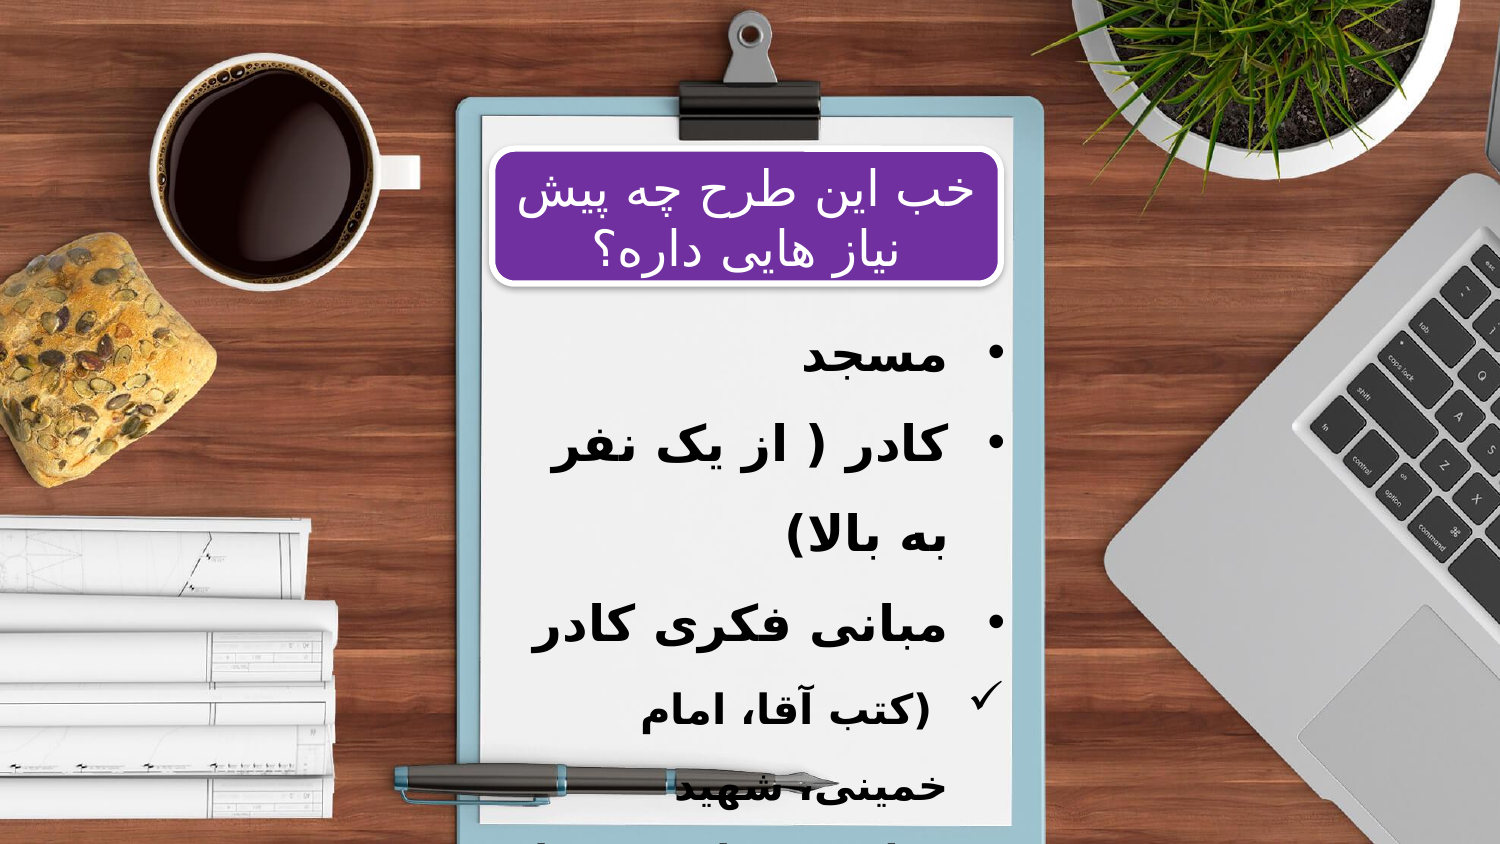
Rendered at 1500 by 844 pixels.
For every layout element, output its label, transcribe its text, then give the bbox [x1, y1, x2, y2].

text_box خب این طرح چه پیش نیاز هایی داره؟ [489, 145, 1004, 283]
picture [0, 0, 1500, 844]
text_box مسجد کادر ( از یک نفر به بالا) مبانی فکری کادر (کتب آقا، امام خمینی، شهید مطهری، علامه مصباح ومتفکرین امر) [478, 283, 1020, 844]
